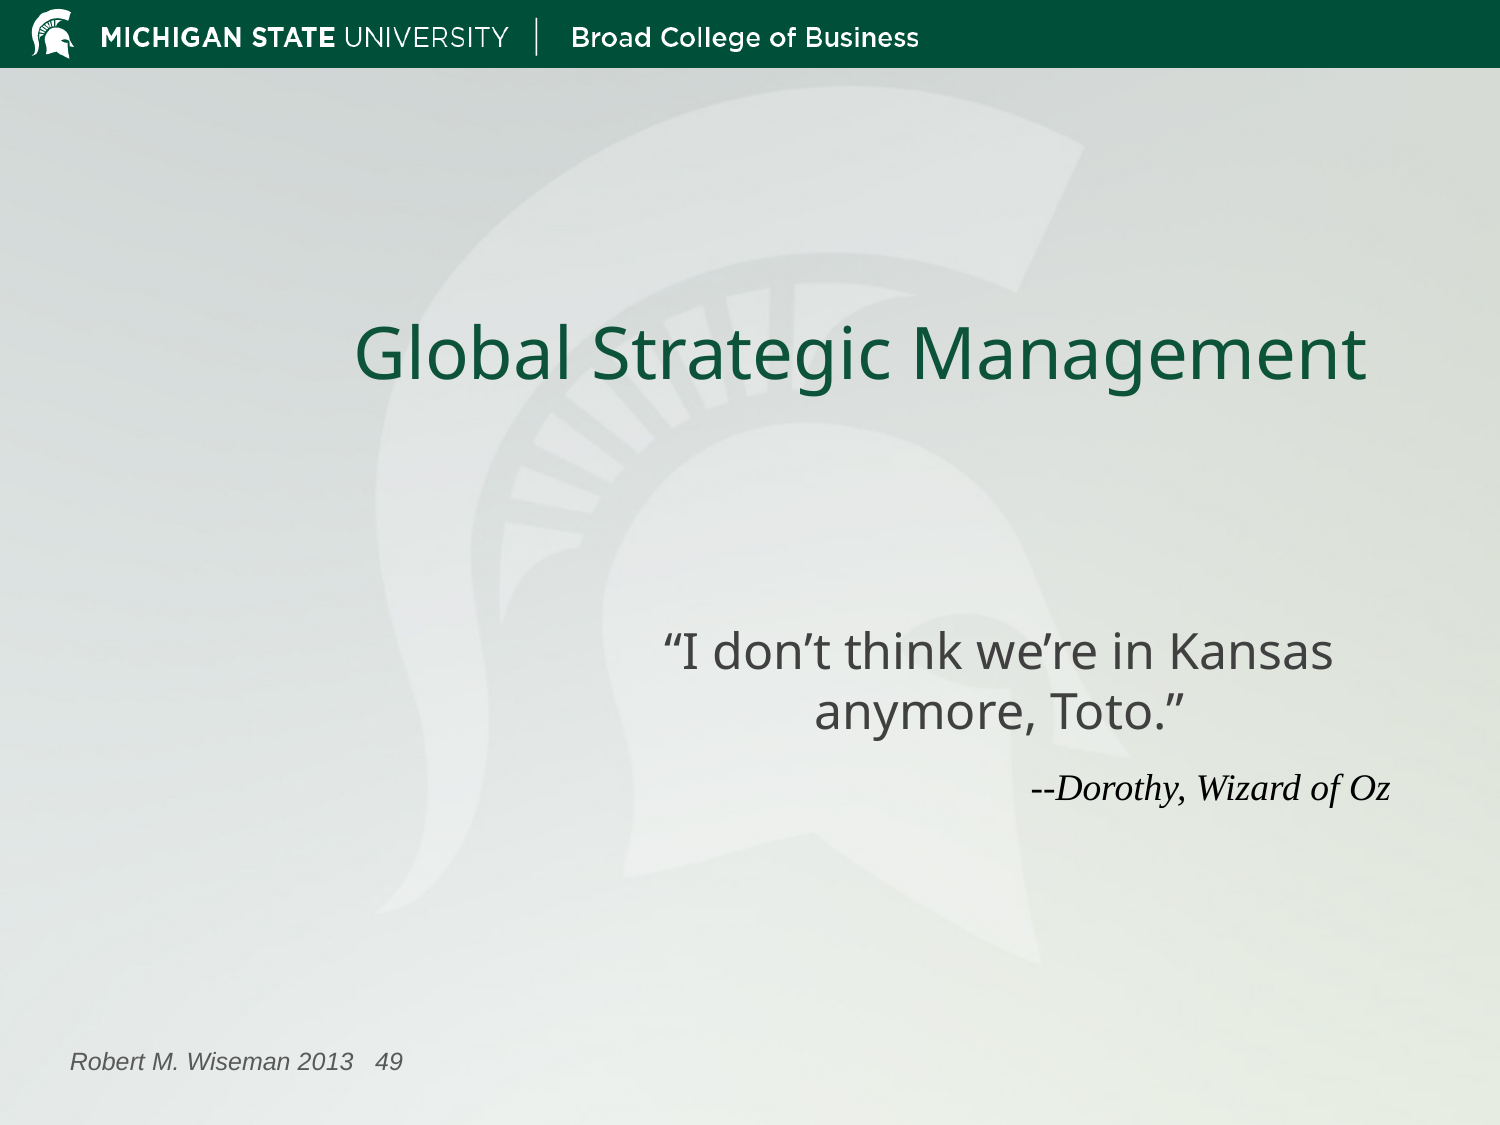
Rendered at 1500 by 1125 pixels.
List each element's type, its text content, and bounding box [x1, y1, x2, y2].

slide_number Robert M. Wiseman 2013 49 [54, 1030, 537, 1090]
subtitle “I don’t think we’re in Kansas anymore, Toto.” [637, 612, 1363, 963]
title Global Strategic Management [338, 299, 1395, 488]
picture [0, 0, 1500, 1125]
text_box --Dorothy, Wizard of Oz [1015, 755, 1406, 816]
